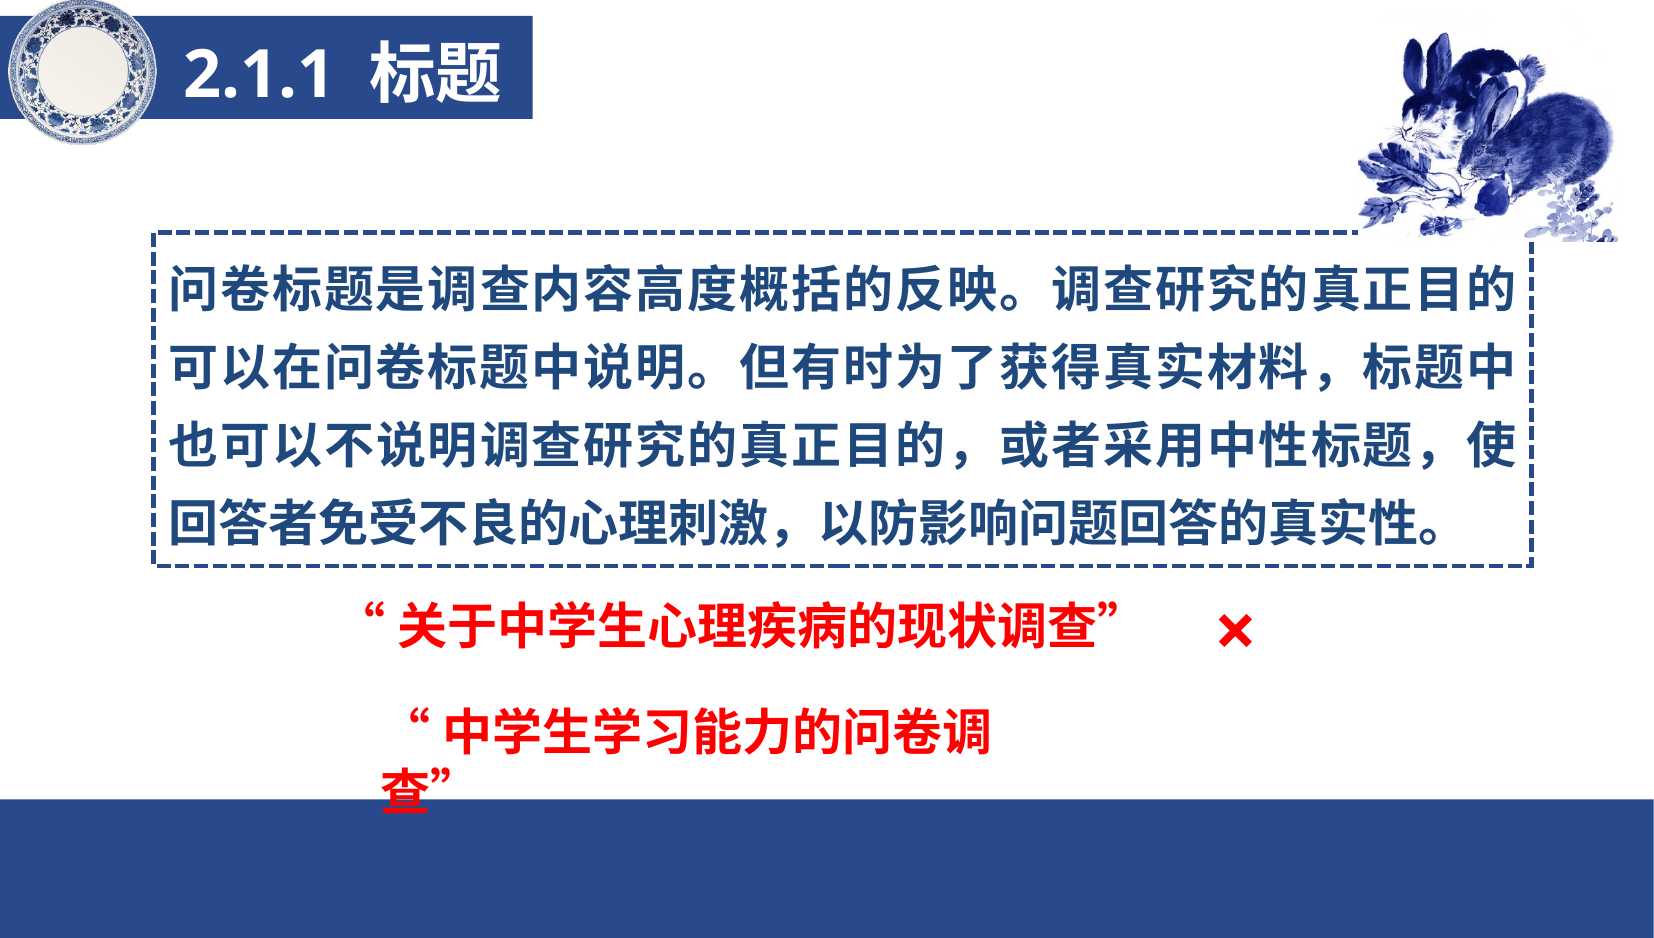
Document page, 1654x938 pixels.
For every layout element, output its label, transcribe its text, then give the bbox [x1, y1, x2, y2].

text_box 2.1.1 标题 [173, 22, 536, 118]
text_box [173, 14, 535, 22]
text_box “关于中学生心理疾病的现状调查” [320, 586, 1200, 662]
text_box “中学生学习能力的问卷调查” [366, 693, 1096, 828]
picture [1358, 15, 1618, 242]
picture [0, 0, 169, 151]
text_box [0, 797, 1654, 938]
text_box 问卷标题是调查内容高度概括的反映。调查研究的真正目的可以在问卷标题中说明。但有时为了获得真实材料，标题中也可以不说明调查研究的真正目的，或者采用中性标题，使回答者免受不良的心理刺激，以防影响问题回答的真实性。 [153, 232, 1532, 566]
text_box × [1200, 574, 1273, 680]
